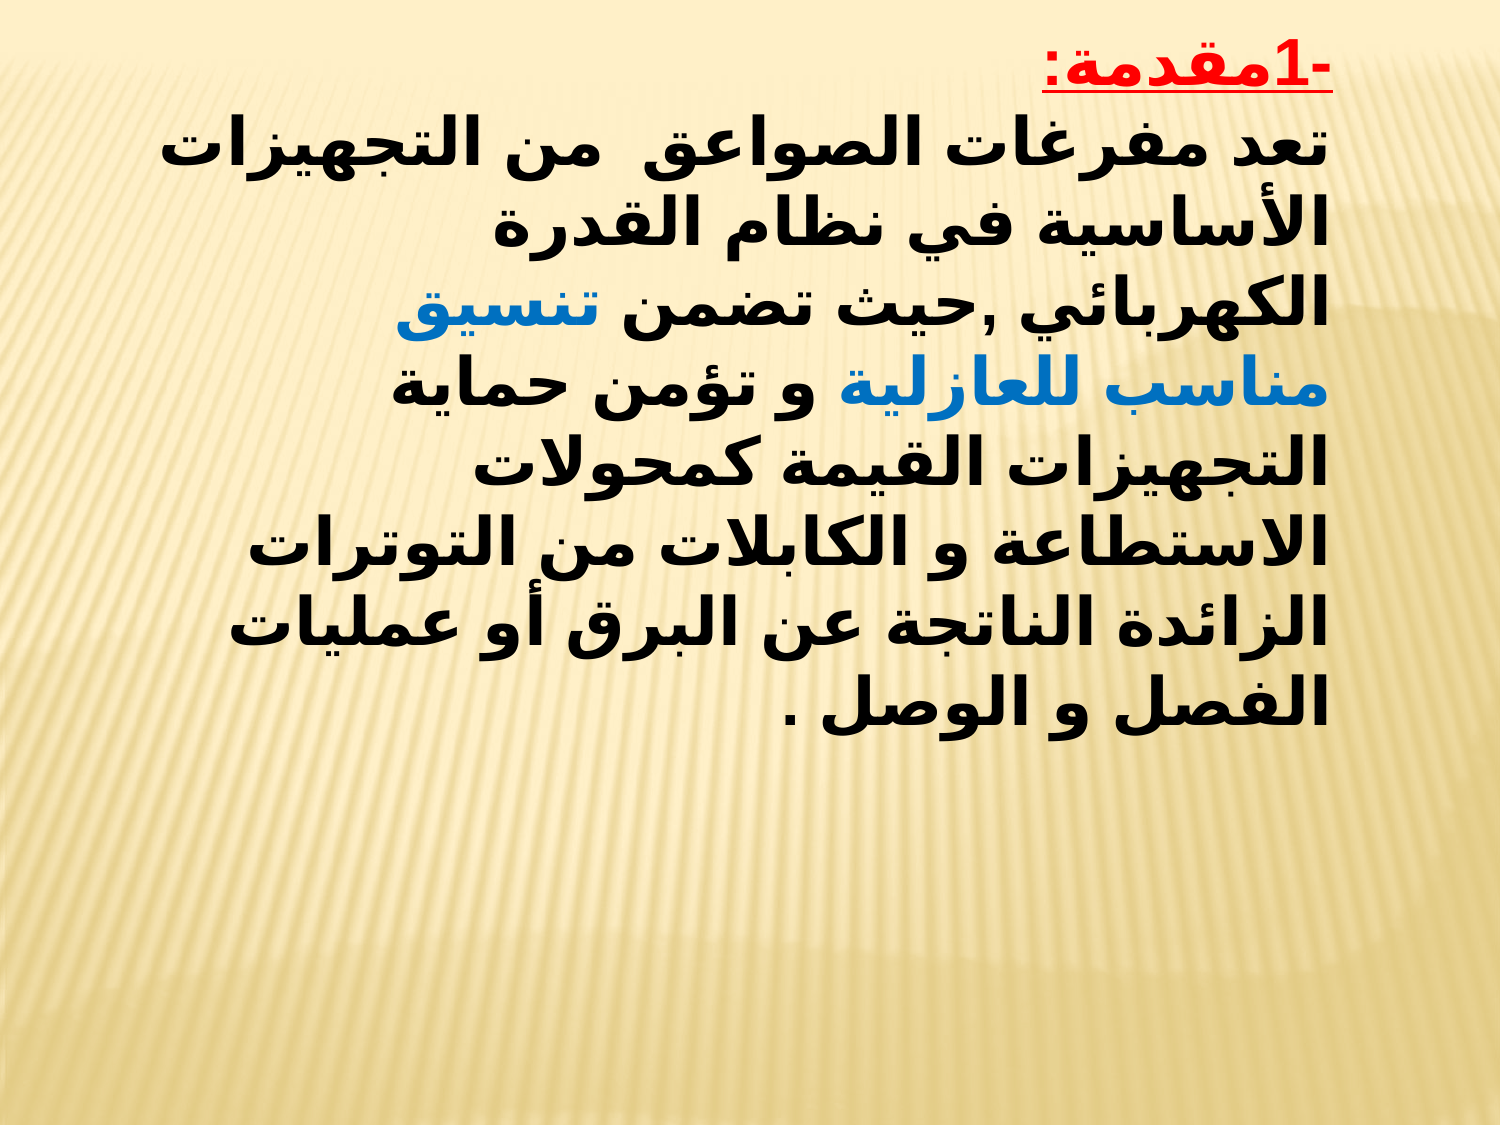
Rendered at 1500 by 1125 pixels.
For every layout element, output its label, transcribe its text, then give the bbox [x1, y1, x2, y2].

text_box -1مقدمة: تعد مفرغات الصواعق من التجهيزات الأساسية في نظام القدرة الكهربائي ,حيث تضمن تنسيق مناسب للعازلية و تؤمن حماية التجهيزات القيمة كمحولات الاستطاعة و الكابلات من التوترات الزائدة الناتجة عن البرق أو عمليات الفصل و الوصل . [117, 11, 1348, 747]
